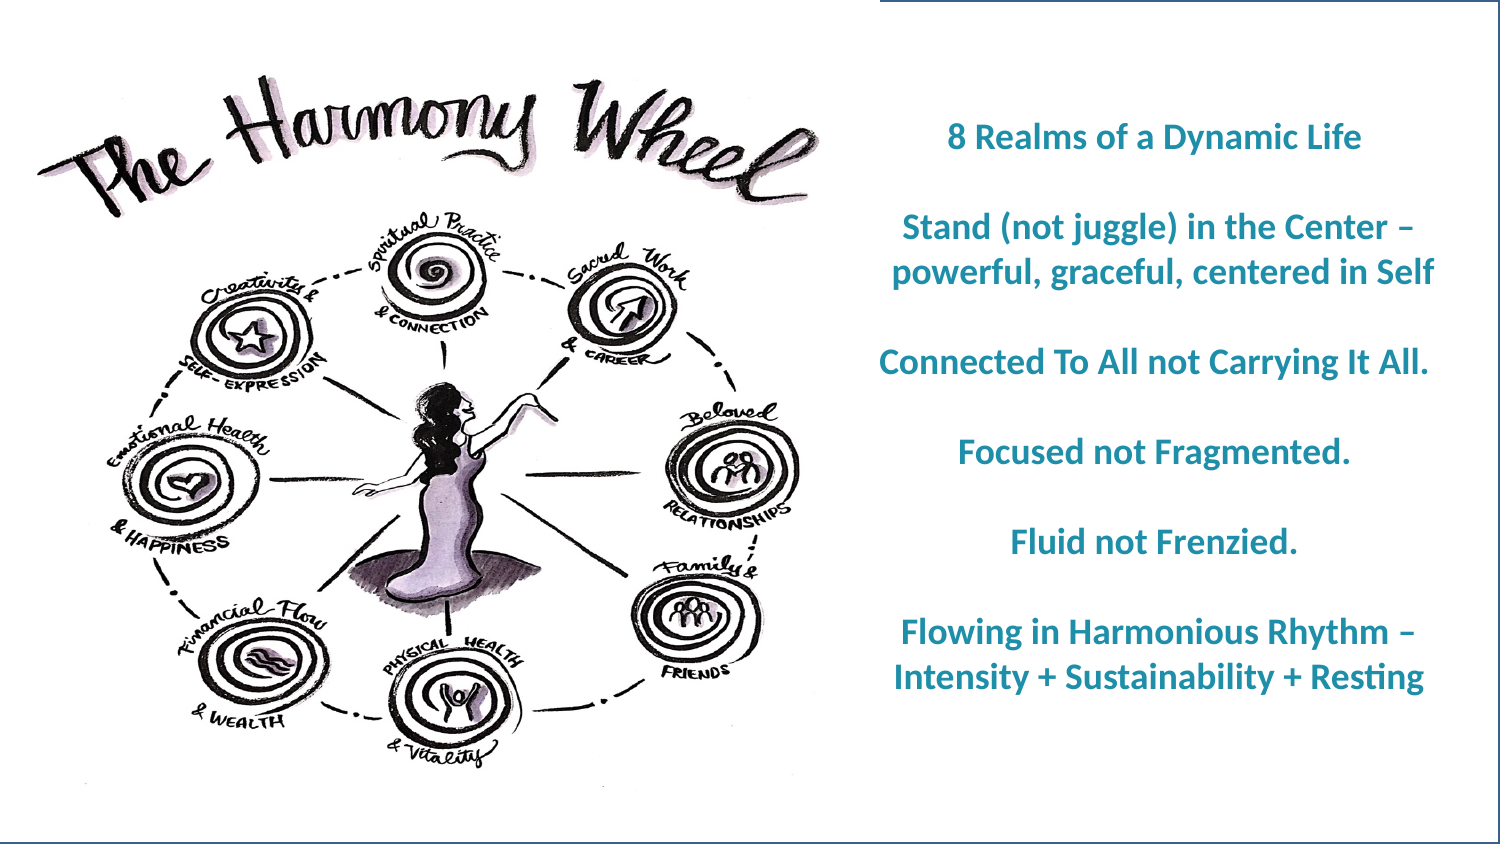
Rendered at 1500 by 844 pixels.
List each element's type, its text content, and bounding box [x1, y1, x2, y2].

picture [0, 0, 881, 840]
text_box 8 Realms of a Dynamic Life Stand (not juggle) in the Center – powerful, graceful, centered in Self Connected To All not Carrying It All. Focused not Fragmented. Fluid not Frenzied. Flowing in Harmonious Rhythm – Intensity + Sustainability + Resting [884, 104, 1463, 840]
text_box [881, 0, 1500, 844]
